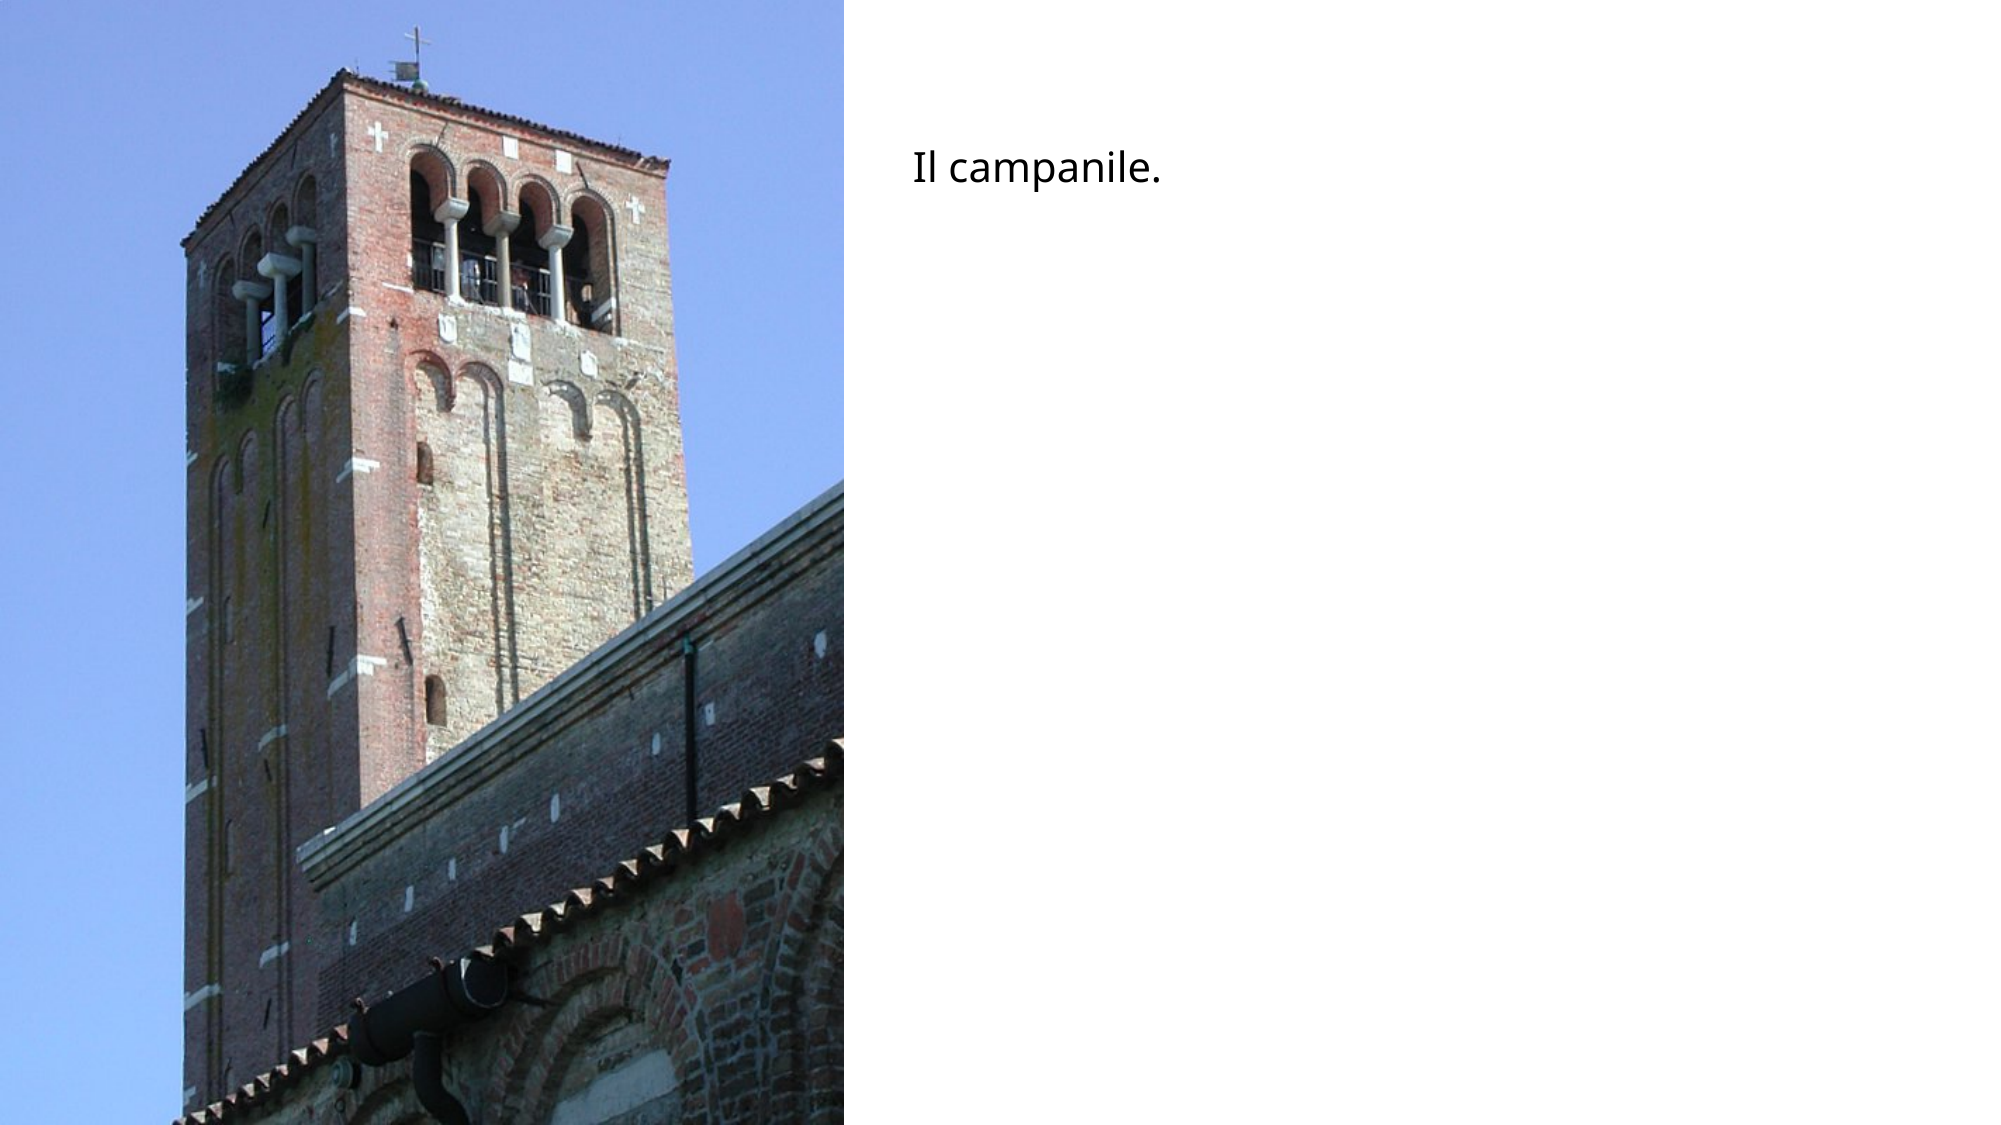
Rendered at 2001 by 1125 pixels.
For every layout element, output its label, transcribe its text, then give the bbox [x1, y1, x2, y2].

title Il campanile. [897, 59, 1863, 278]
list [0, 0, 844, 1125]
